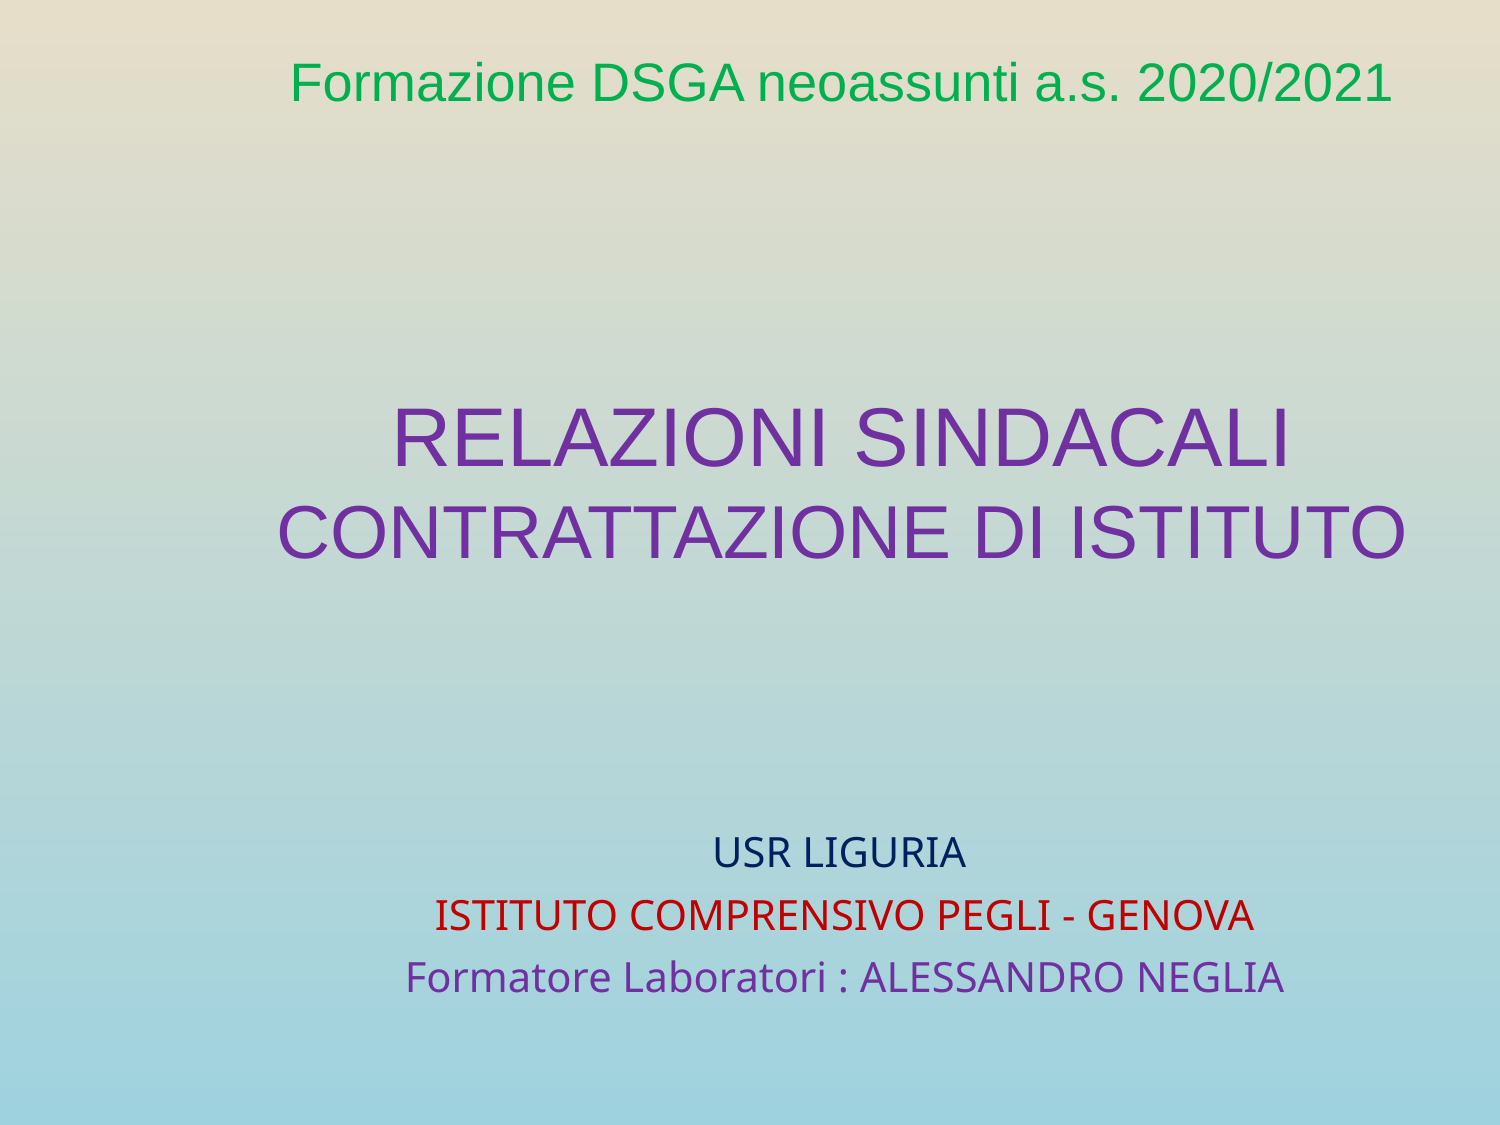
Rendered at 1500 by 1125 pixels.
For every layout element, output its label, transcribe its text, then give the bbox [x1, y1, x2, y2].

text_box Formazione DSGA neoassunti a.s. 2020/2021 [234, 46, 1450, 176]
title RELAZIONI SINDACALI CONTRATTAZIONE DI ISTITUTO [234, 281, 1450, 681]
subtitle USR LIGURIA ISTITUTO COMPRENSIVO PEGLI - GENOVA Formatore Laboratori : ALESSANDRO NEGLIA [234, 825, 1450, 1067]
